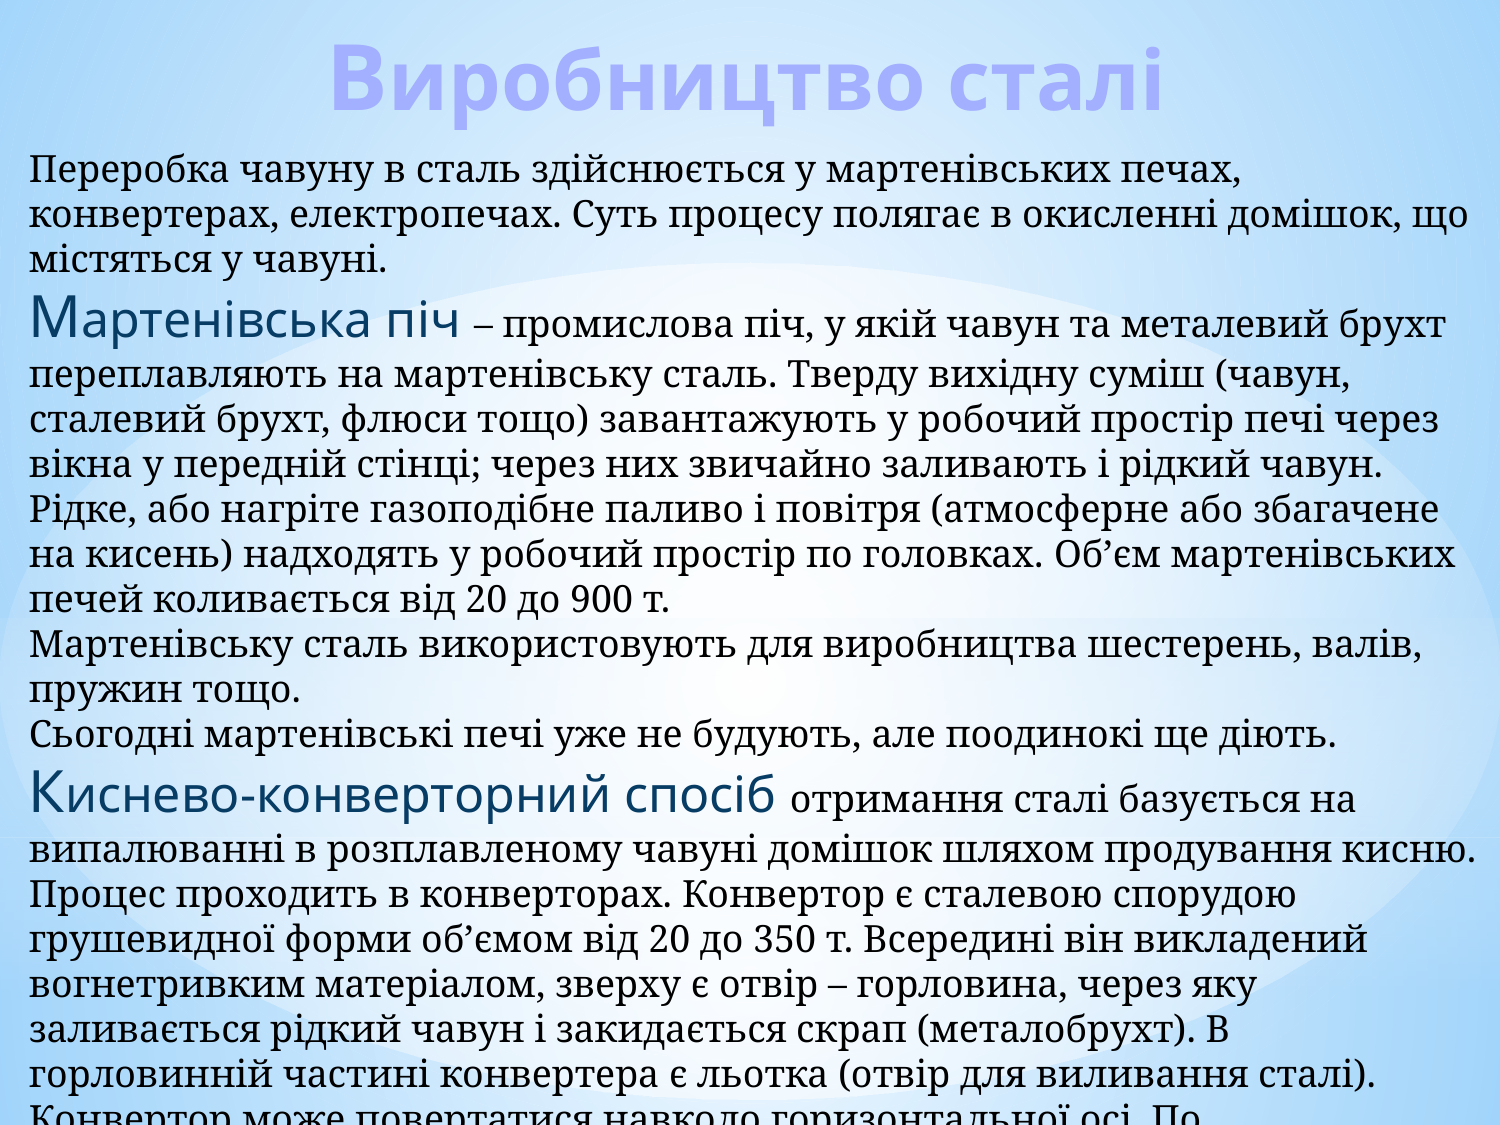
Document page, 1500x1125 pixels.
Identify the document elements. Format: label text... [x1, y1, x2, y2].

text_box Виробництво сталі [0, 10, 1497, 136]
text_box Переробка чавуну в сталь здійснюється у мартенівських печах, конвертерах, електропечах. Суть процесу полягає в окисленні домішок, що містяться у чавуні. Мартенівська піч – промислова піч, у якій чавун та металевий брухт переплавляють на мартенівську сталь. Тверду вихідну суміш (чавун, сталевий брухт, флюси тощо) завантажують у робочий простір печі через вікна у передній стінці; через них звичайно заливають і рідкий чавун. Рідке, або нагріте газоподібне паливо і повітря (атмосферне або збагачене на кисень) надходять у робочий простір по головках. Об’єм мартенівських печей коливається від 20 до 900 т. Мартенівську сталь використовують для виробництва шестерень, валів, пружин тощо. Сьогодні мартенівські печі уже не будують, але поодинокі ще діють. Киснево-конверторний спосіб отримання сталі базується на випалюванні в розплавленому чавуні домішок шляхом продування кисню. Процес проходить в конверторах. Конвертор є сталевою спорудою грушевидної форми об’ємом від 20 до 350 т. Всередині він викладений вогнетривким матеріалом, зверху є отвір – горловина, через яку заливається рідкий чавун і закидається скрап (металобрухт). В горловинній частині конвертера є льотка (отвір для виливання сталі). Конвертор може повертатися навколо горизонтальної осі. По водоохолоджувальній фурмі, що вводиться підйомником у горловину конвертора, подається кисень під тиском 9 – 14 атмосфер. [14, 137, 1497, 1125]
